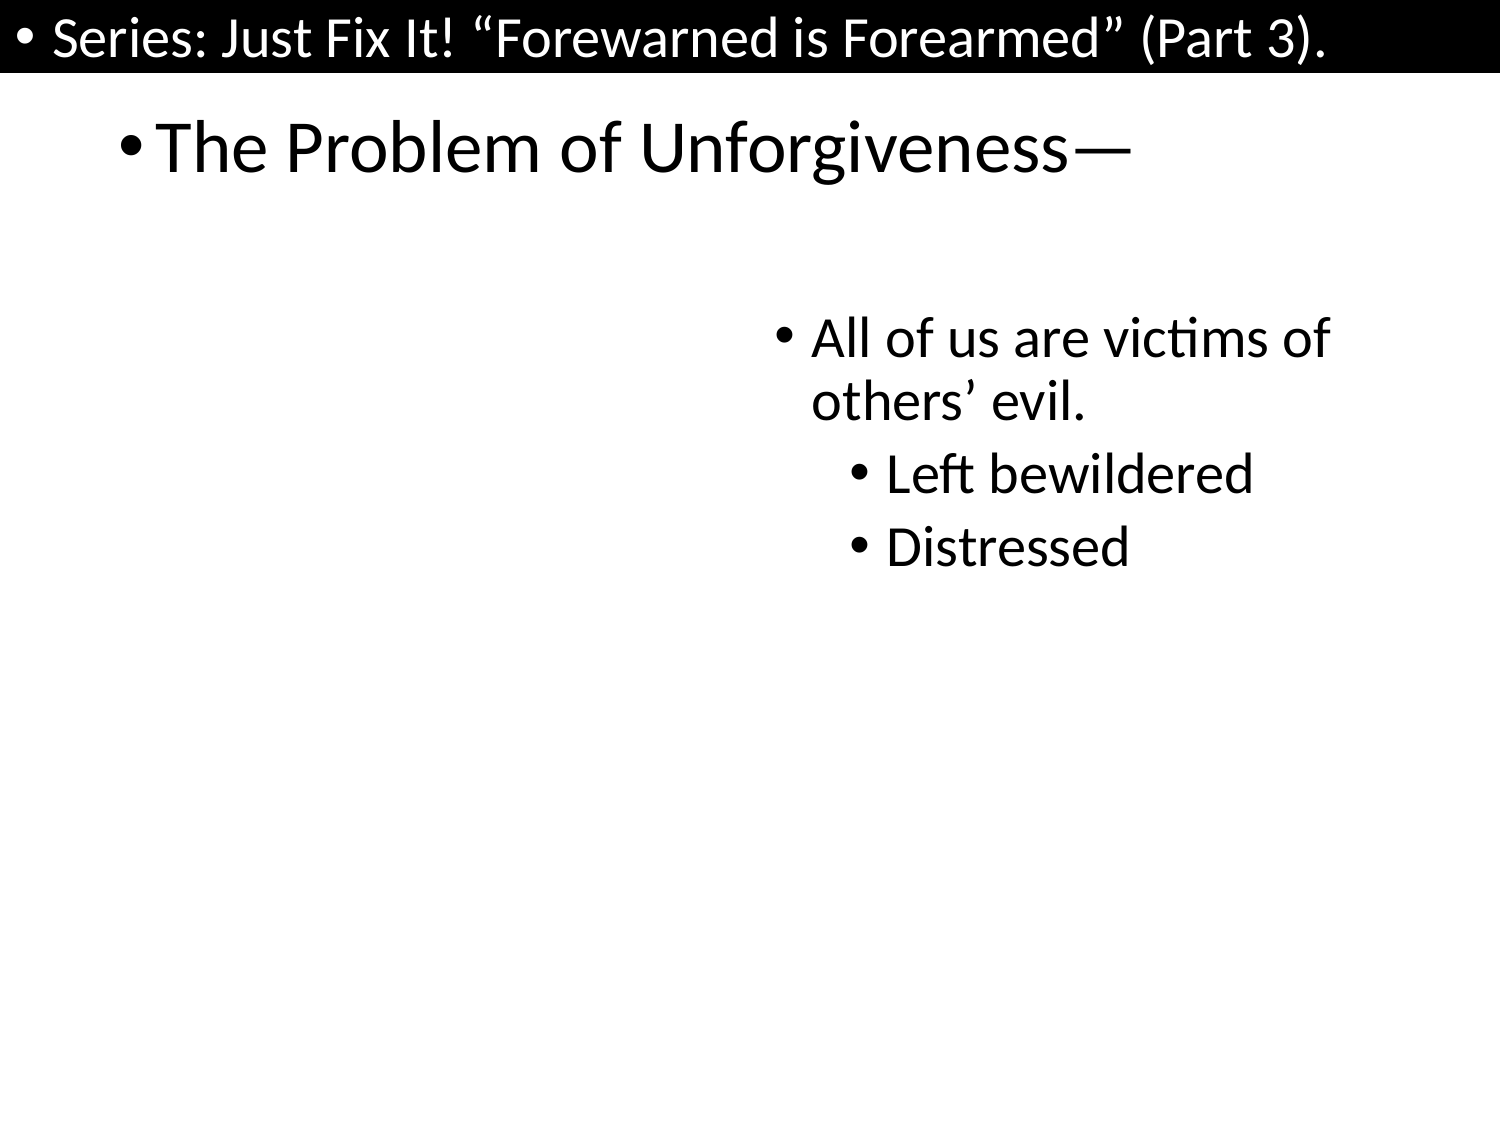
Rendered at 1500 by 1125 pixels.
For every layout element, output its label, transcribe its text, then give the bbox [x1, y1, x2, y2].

text_box Series: Just Fix It! “Forewarned is Forearmed” (Part 3). [0, 0, 1500, 73]
list All of us are victims of others’ evil. Left bewildered Distressed [759, 299, 1397, 1125]
list The Problem of Unforgiveness— [103, 100, 1397, 271]
